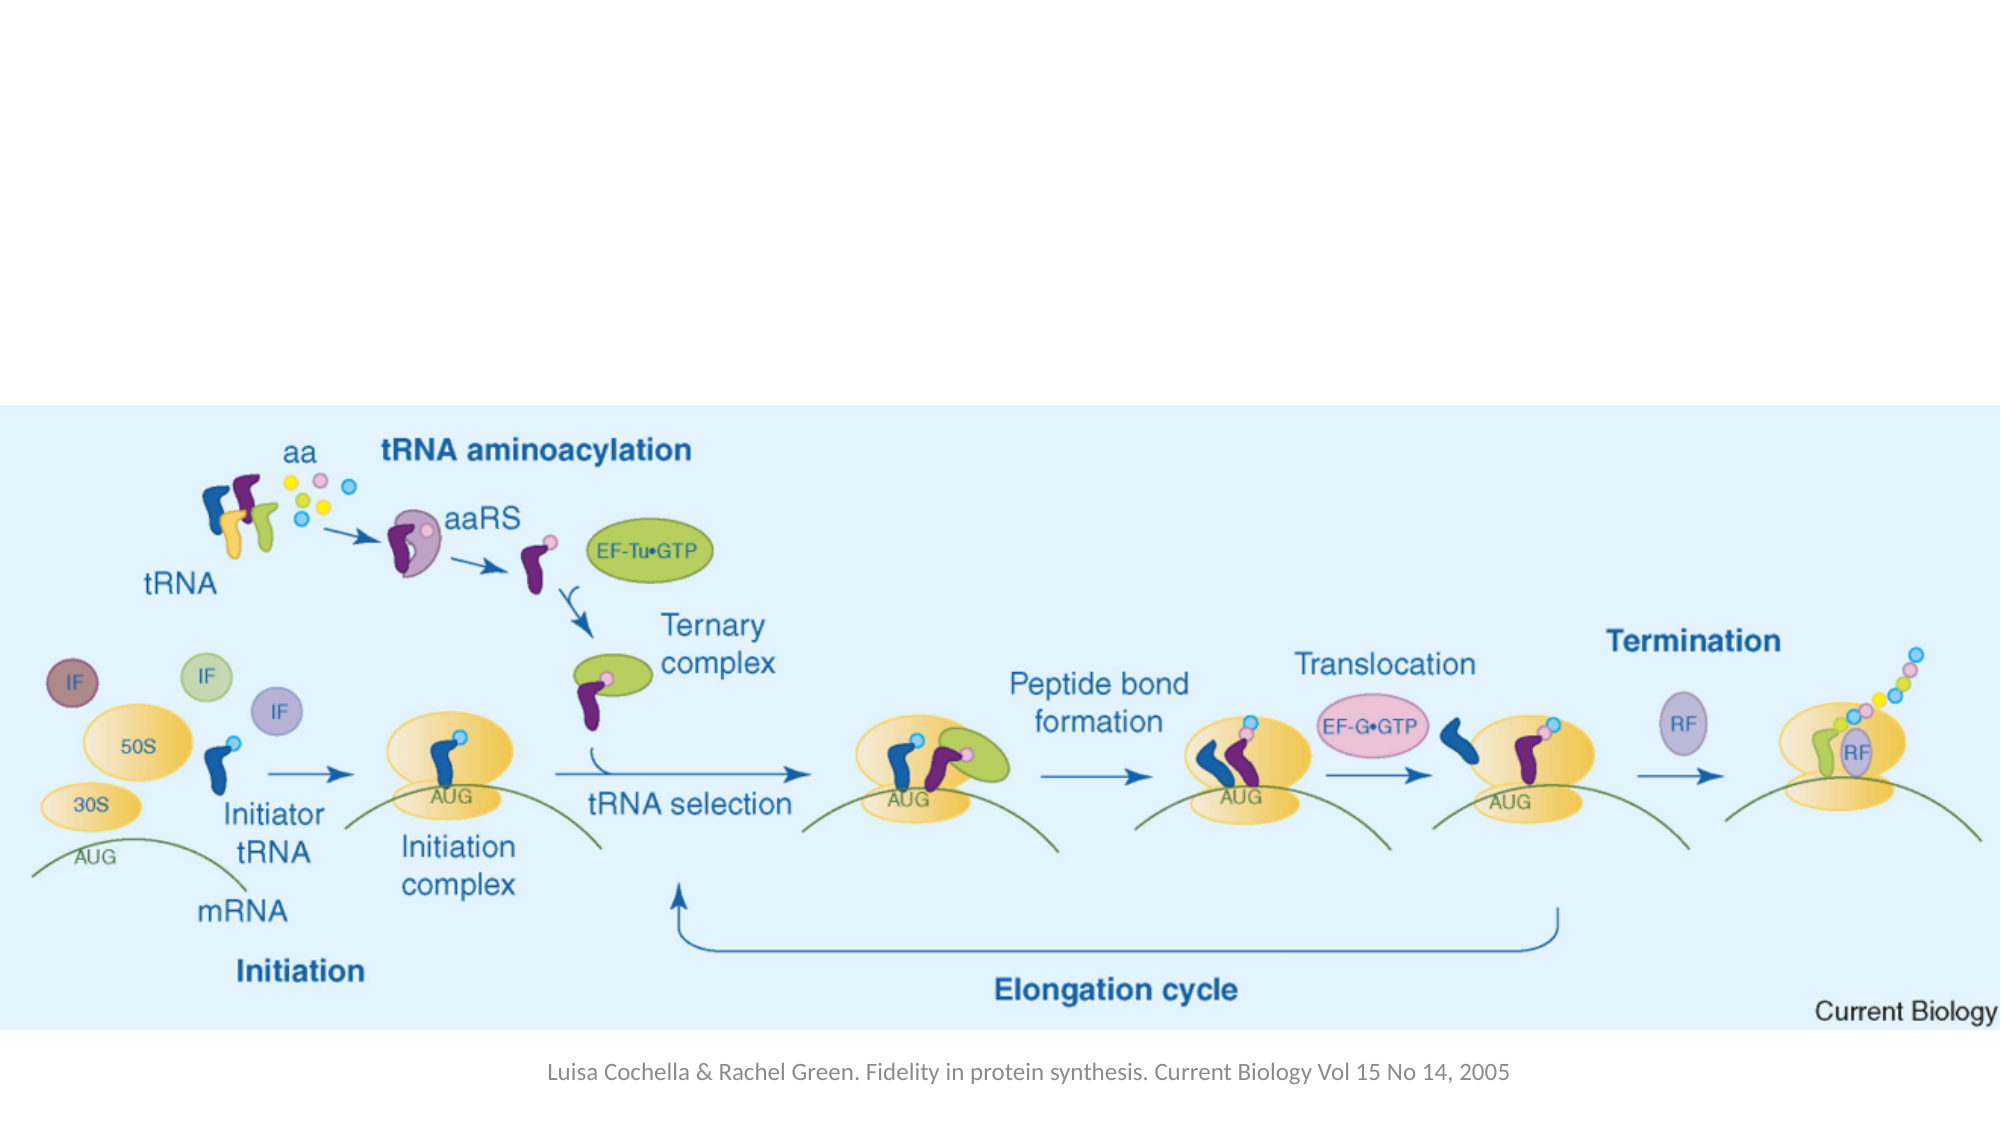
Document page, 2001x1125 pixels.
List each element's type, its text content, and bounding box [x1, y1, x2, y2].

picture [0, 405, 2000, 1031]
footer Luisa Cochella & Rachel Green. Fidelity in protein synthesis. Current Biology Vol 15 No 14, 2005 [503, 1040, 1557, 1100]
